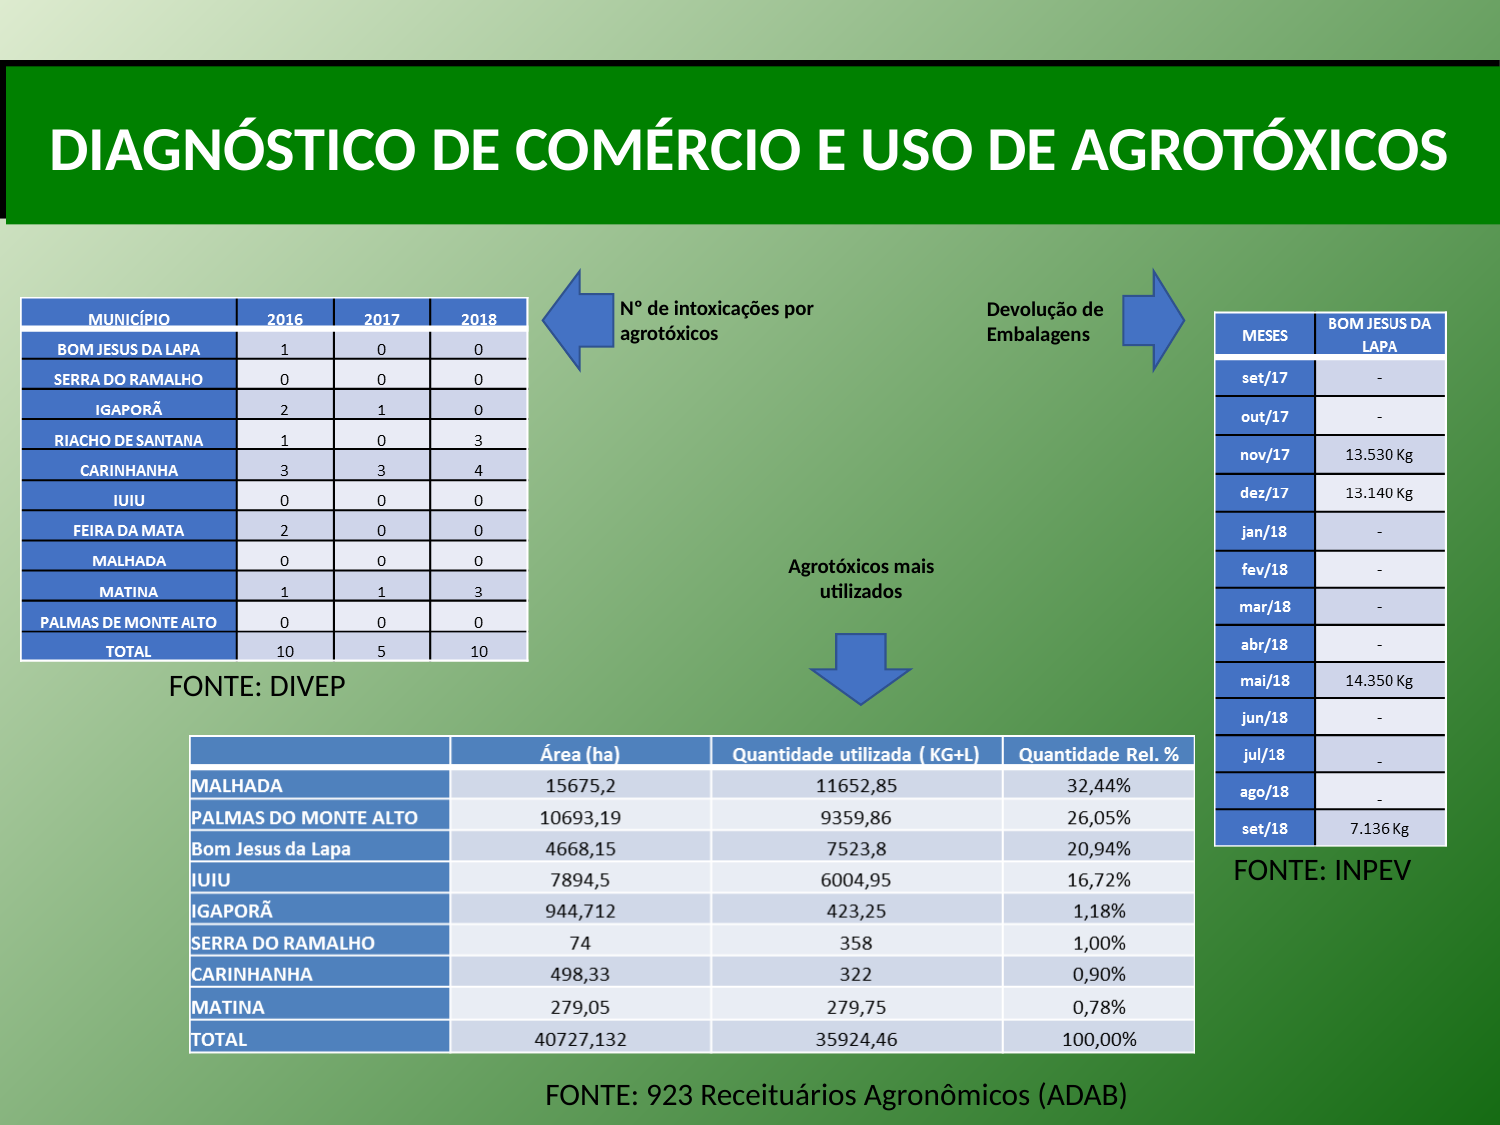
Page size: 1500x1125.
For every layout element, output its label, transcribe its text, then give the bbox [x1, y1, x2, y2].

picture [20, 297, 530, 670]
text_box Devolução de Embalagens [971, 288, 1215, 354]
text_box [1153, 271, 1165, 288]
picture [1214, 310, 1450, 847]
text_box FONTE: DIVEP [153, 677, 412, 711]
picture [189, 735, 1196, 1066]
text_box Agrotóxicos mais utilizados [740, 545, 983, 611]
text_box FONTE: 923 Receituários Agronômicos (ADAB) [455, 1066, 1219, 1120]
text_box DIAGNÓSTICO DE COMÉRCIO E USO DE AGROTÓXICOS [6, 66, 1500, 225]
text_box [811, 634, 911, 705]
text_box [542, 271, 604, 370]
text_box Nº de intoxicações por agrotóxicos [604, 287, 876, 353]
text_box [1153, 354, 1164, 370]
text_box FONTE: INPEV [1218, 841, 1477, 894]
